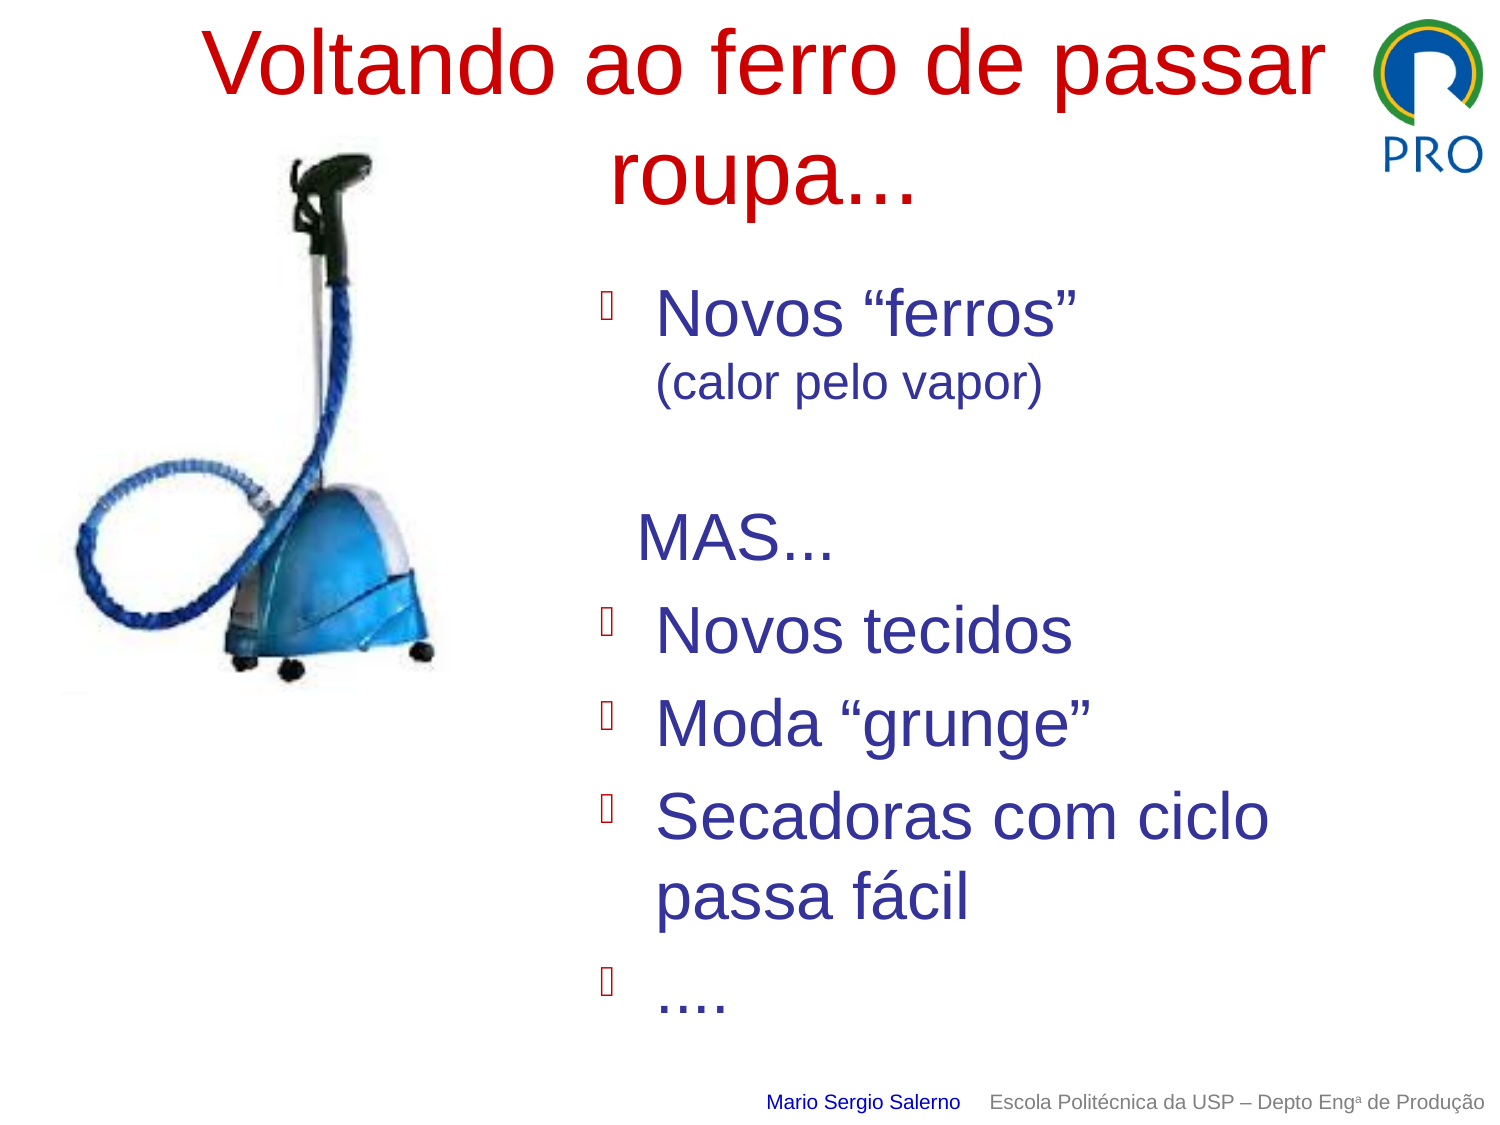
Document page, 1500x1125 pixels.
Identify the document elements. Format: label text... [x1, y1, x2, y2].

footer Mario Sergio Salerno Escola Politécnica da USP – Depto Enga de Produção [342, 1080, 1500, 1125]
list Novos “ferros” (calor pelo vapor) MAS... Novos tecidos Moda “grunge” Secadoras com ciclo passa fácil .... [584, 262, 1471, 1036]
title Voltando ao ferro de passar roupa... [29, 18, 1500, 207]
picture [0, 136, 560, 696]
